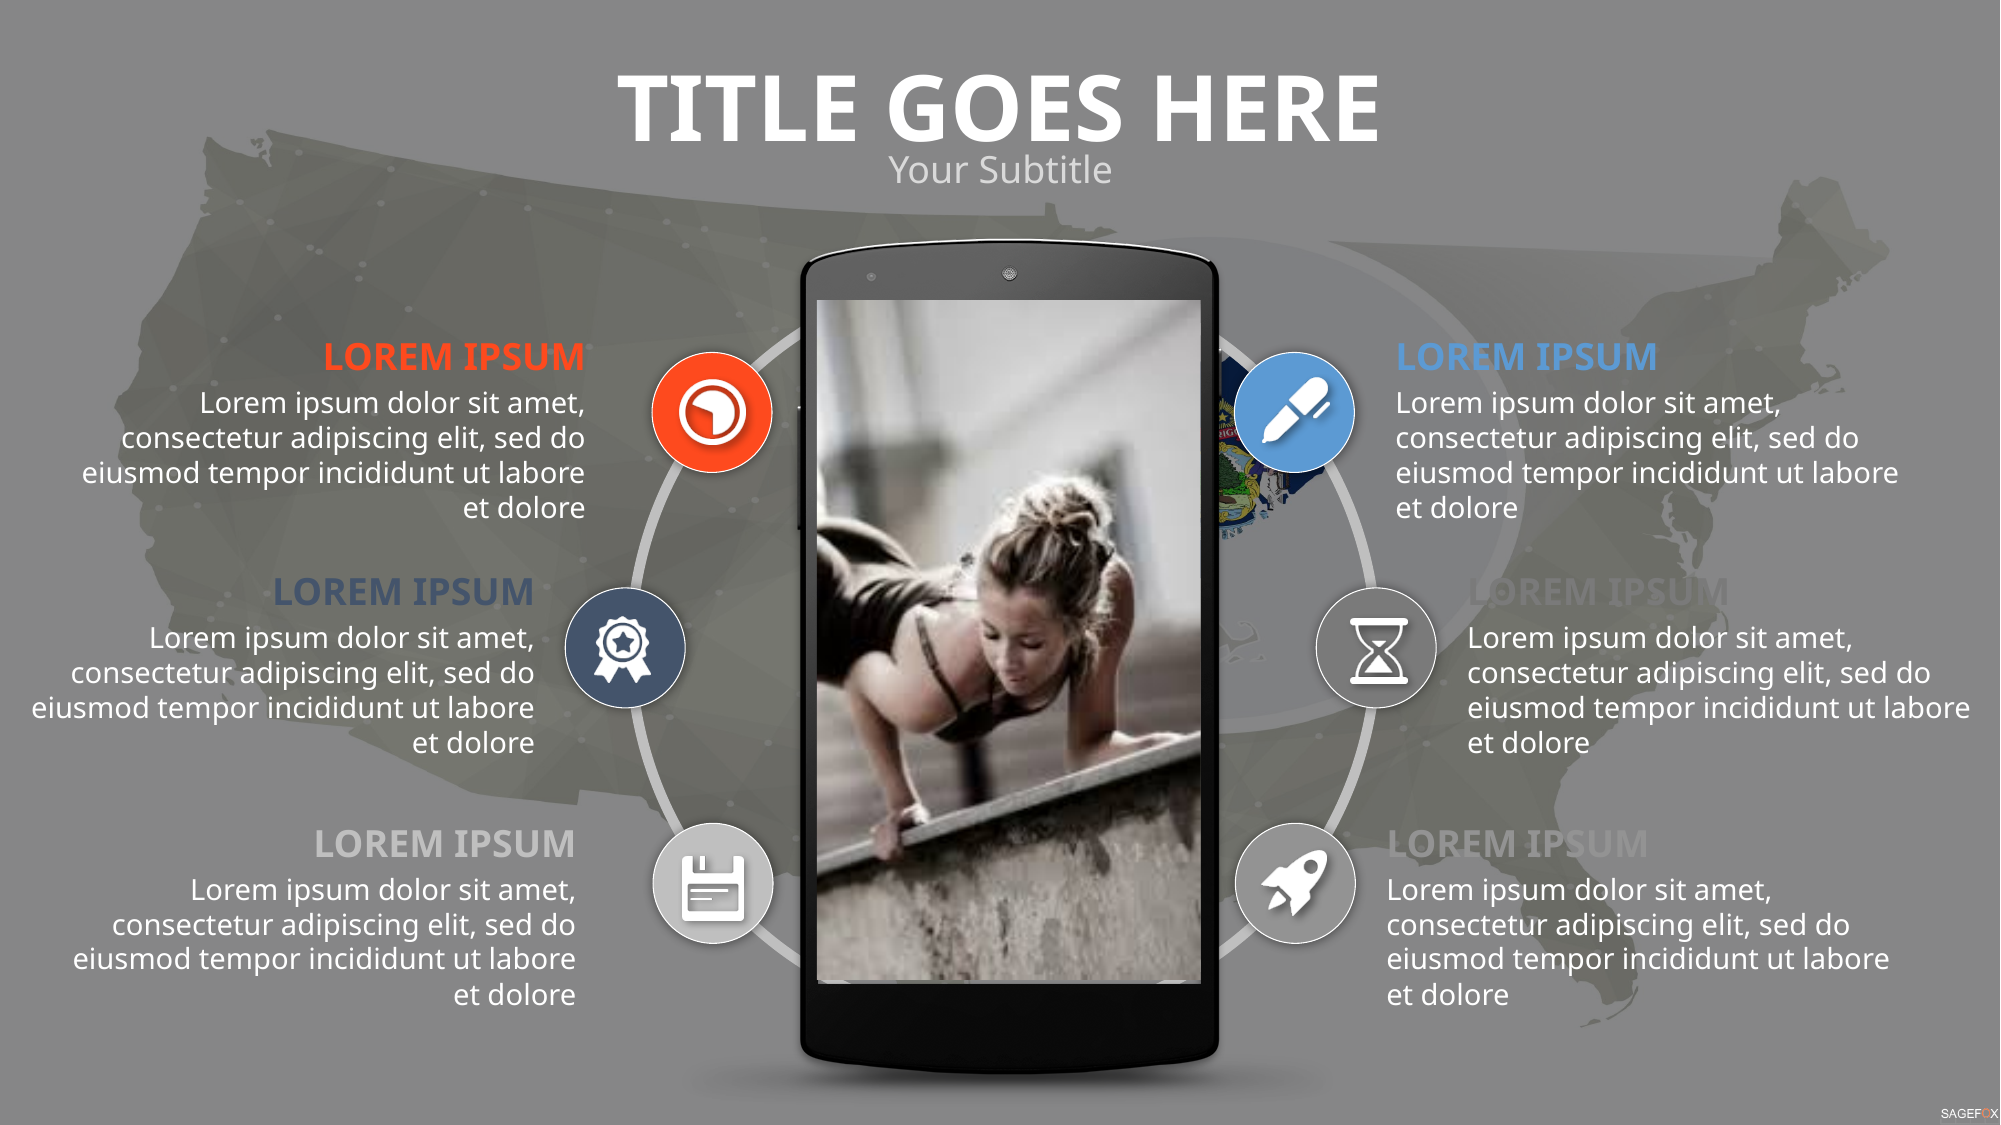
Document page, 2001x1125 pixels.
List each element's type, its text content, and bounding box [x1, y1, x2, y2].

text_box LOREM IPSUM Lorem ipsum dolor sit amet, consectetur adipiscing elit, sed do eiusmod tempor incididunt ut labore et dolore [1437, 328, 1917, 529]
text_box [1333, 272, 1437, 1023]
text_box LOREM IPSUM Lorem ipsum dolor sit amet, consectetur adipiscing elit, sed do eiusmod tempor incididunt ut labore et dolore [64, 328, 565, 529]
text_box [565, 272, 682, 1023]
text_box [548, 42, 1452, 199]
picture [0, 0, 2001, 1125]
text_box LOREM IPSUM Lorem ipsum dolor sit amet, consectetur adipiscing elit, sed do eiusmod tempor incididunt ut labore et dolore [1437, 815, 1908, 1016]
text_box LOREM IPSUM Lorem ipsum dolor sit amet, consectetur adipiscing elit, sed do eiusmod tempor incididunt ut labore et dolore [1457, 563, 1989, 764]
text_box LOREM IPSUM Lorem ipsum dolor sit amet, consectetur adipiscing elit, sed do eiusmod tempor incididunt ut labore et dolore [55, 815, 565, 1016]
text_box LOREM IPSUM Lorem ipsum dolor sit amet, consectetur adipiscing elit, sed do eiusmod tempor incididunt ut labore et dolore [13, 563, 546, 764]
